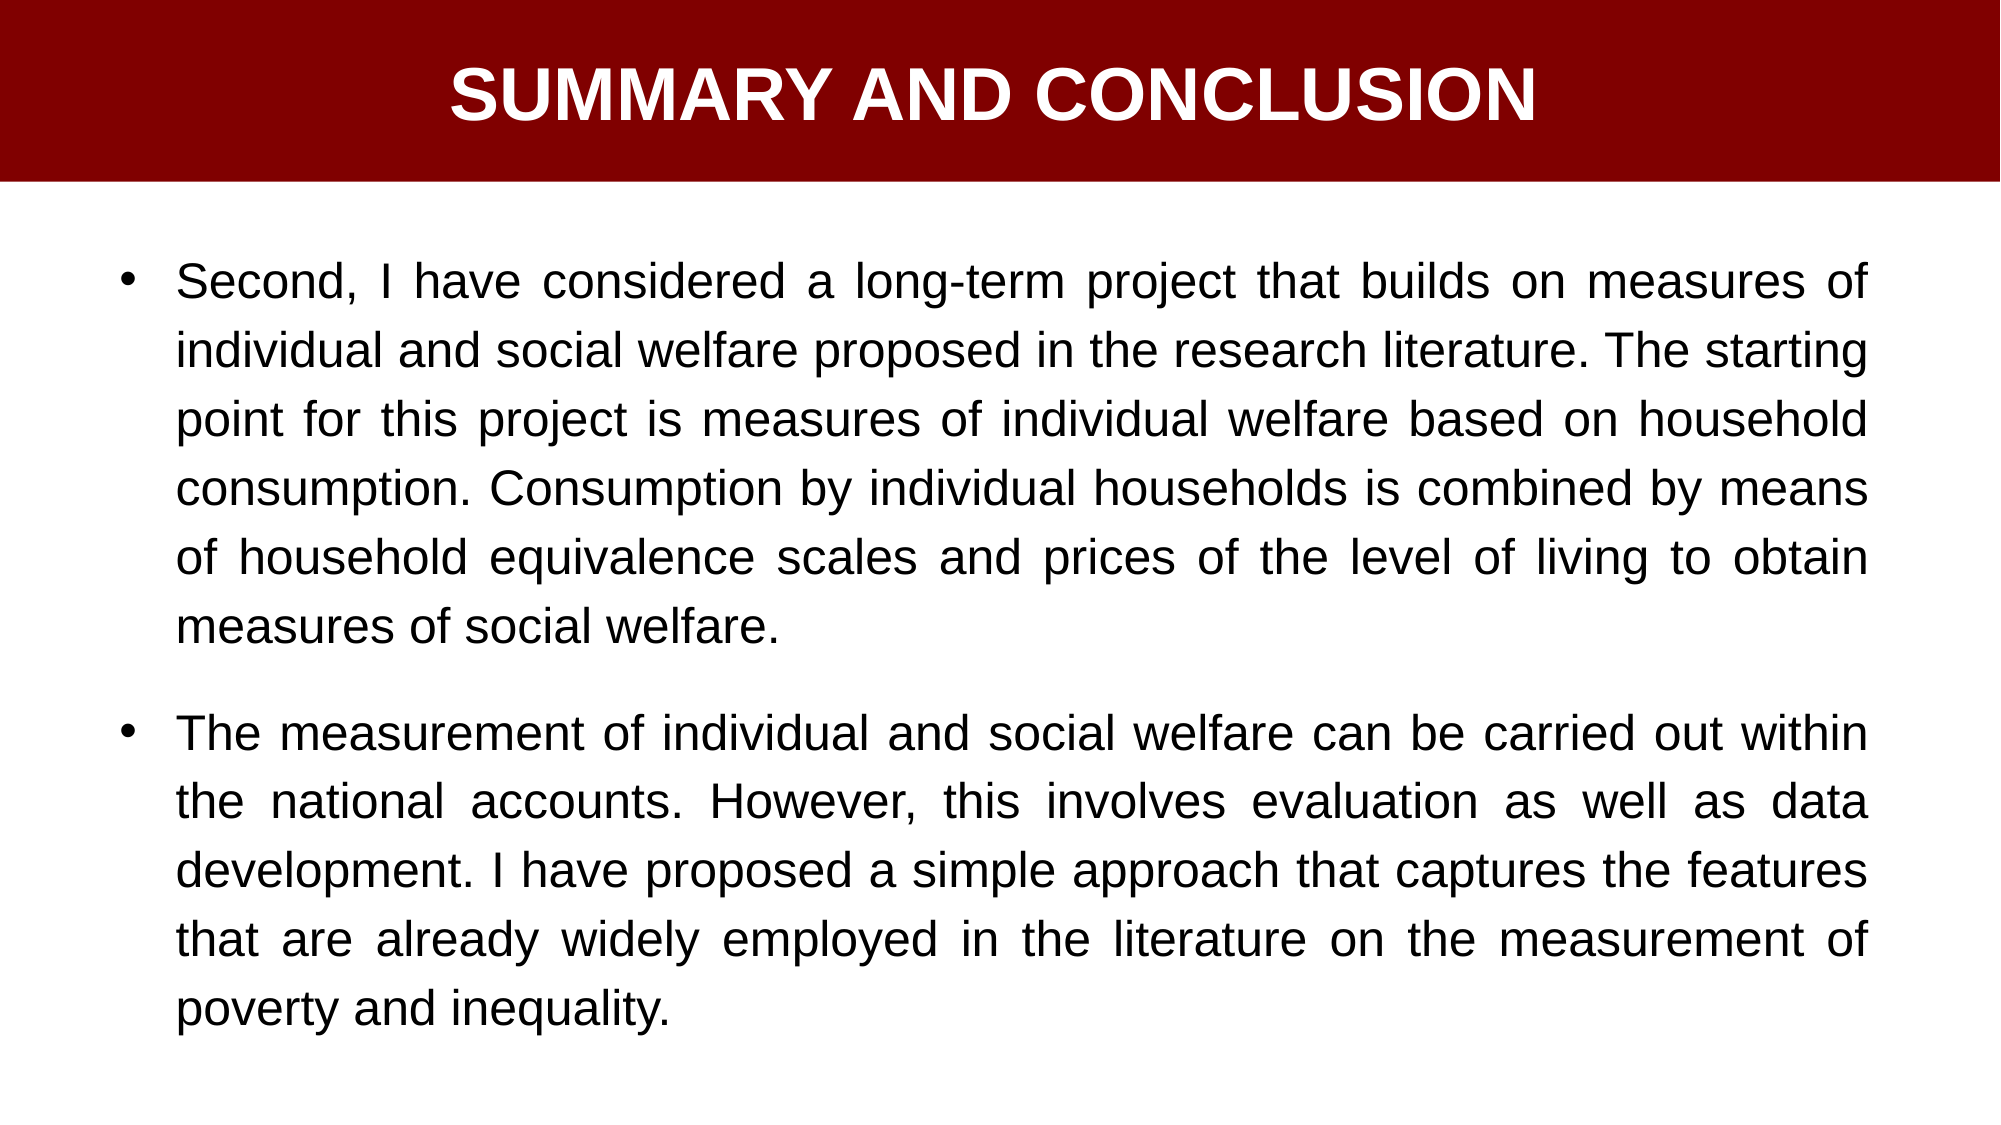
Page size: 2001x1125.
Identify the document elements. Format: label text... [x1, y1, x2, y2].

text_box Second, I have considered a long-term project that builds on measures of individual and social welfare proposed in the research literature. The starting point for this project is measures of individual welfare based on household consumption. Consumption by individual households is combined by means of household equivalence scales and prices of the level of living to obtain measures of social welfare. The measurement of individual and social welfare can be carried out within the national accounts. However, this involves evaluation as well as data development. I have proposed a simple approach that captures the features that are already widely employed in the literature on the measurement of poverty and inequality. [104, 232, 1884, 1044]
text_box [0, 0, 2000, 183]
text_box SUMMARY AND CONCLUSION [0, 37, 1989, 143]
